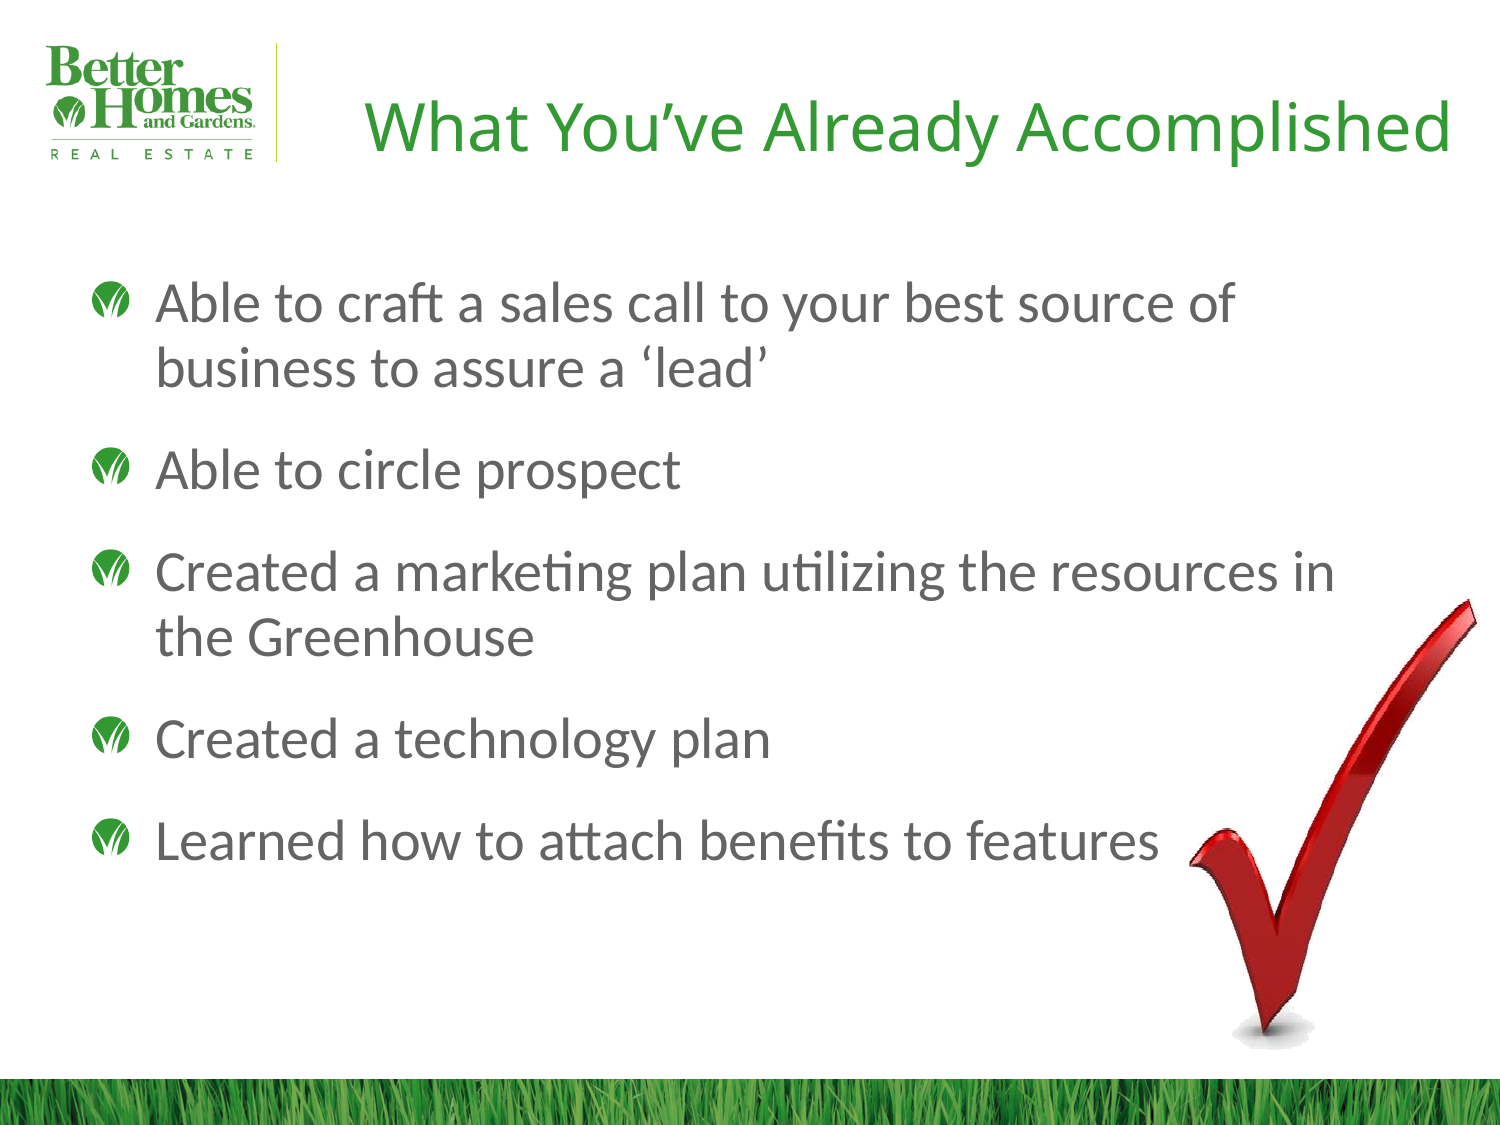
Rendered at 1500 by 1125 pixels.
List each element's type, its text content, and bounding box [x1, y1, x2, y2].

picture [90, 547, 131, 589]
title What You’ve Already Accomplished [349, 37, 1488, 225]
picture [90, 714, 131, 756]
list Able to craft a sales call to your best source of business to assure a ‘lead’ Able to circle prospect Created a marketing plan utilizing the resources in the Greenhouse Created a technology plan Learned how to attach benefits to features [75, 262, 1413, 1050]
picture [0, 587, 1500, 1125]
picture [90, 445, 131, 487]
picture [90, 816, 131, 858]
picture [90, 279, 131, 320]
picture [42, 42, 258, 163]
